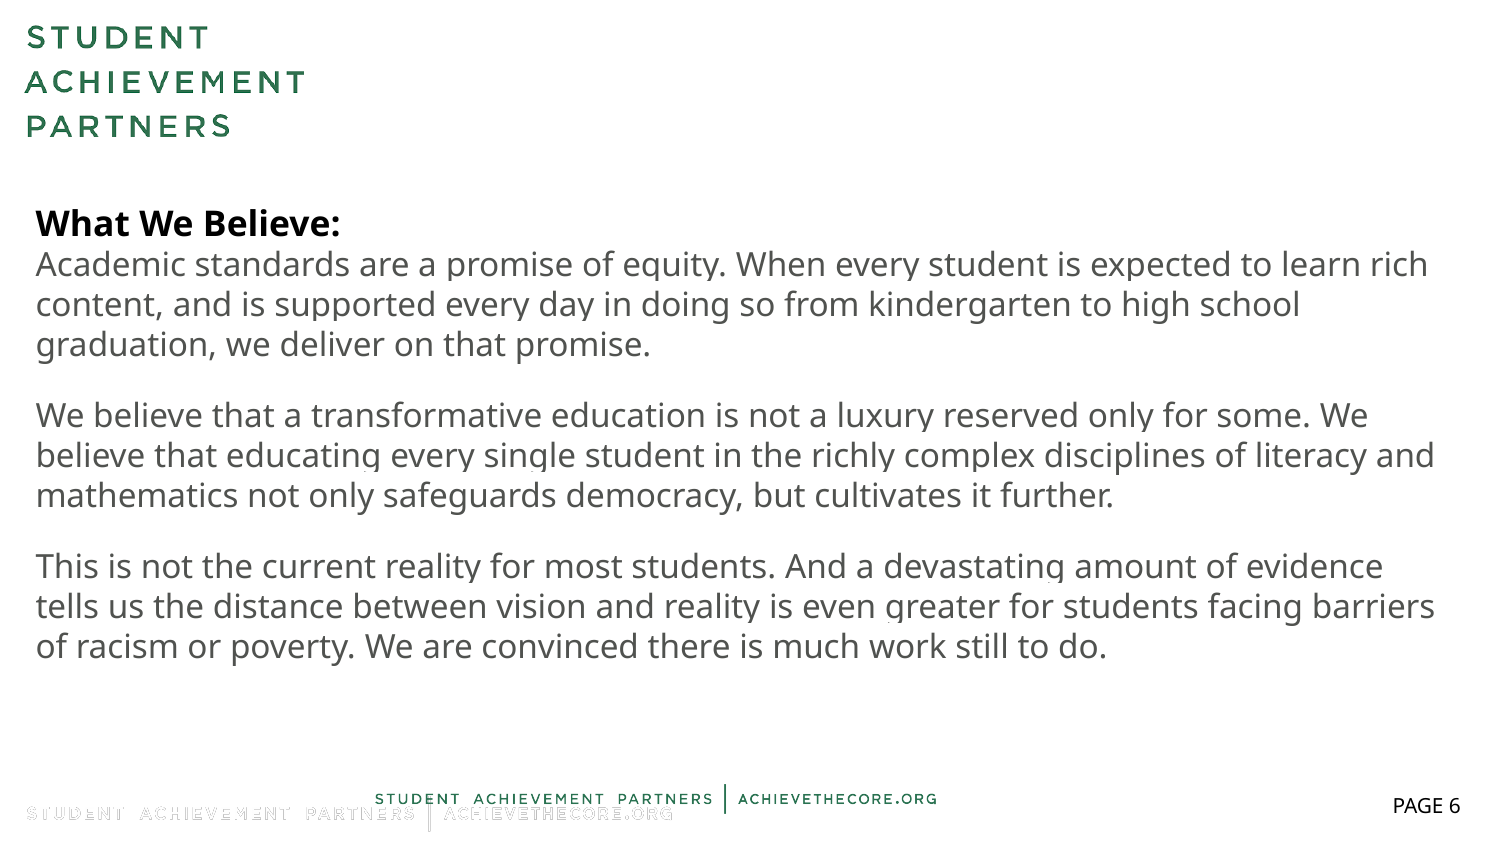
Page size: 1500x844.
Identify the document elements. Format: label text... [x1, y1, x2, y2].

picture [12, 784, 936, 834]
picture [24, 25, 304, 137]
list What We Believe: Academic standards are a promise of equity. When every student is expected to learn rich content, and is supported every day in doing so from kindergarten to high school graduation, we deliver on that promise. We believe that a transformative education is not a luxury reserved only for some. We believe that educating every single student in the richly complex disciplines of literacy and mathematics not only safeguards democracy, but cultivates it further. This is not the current reality for most students. And a devastating amount of evidence tells us the distance between vision and reality is even greater for students facing barriers of racism or poverty. We are convinced there is much work still to do. [24, 182, 1469, 779]
